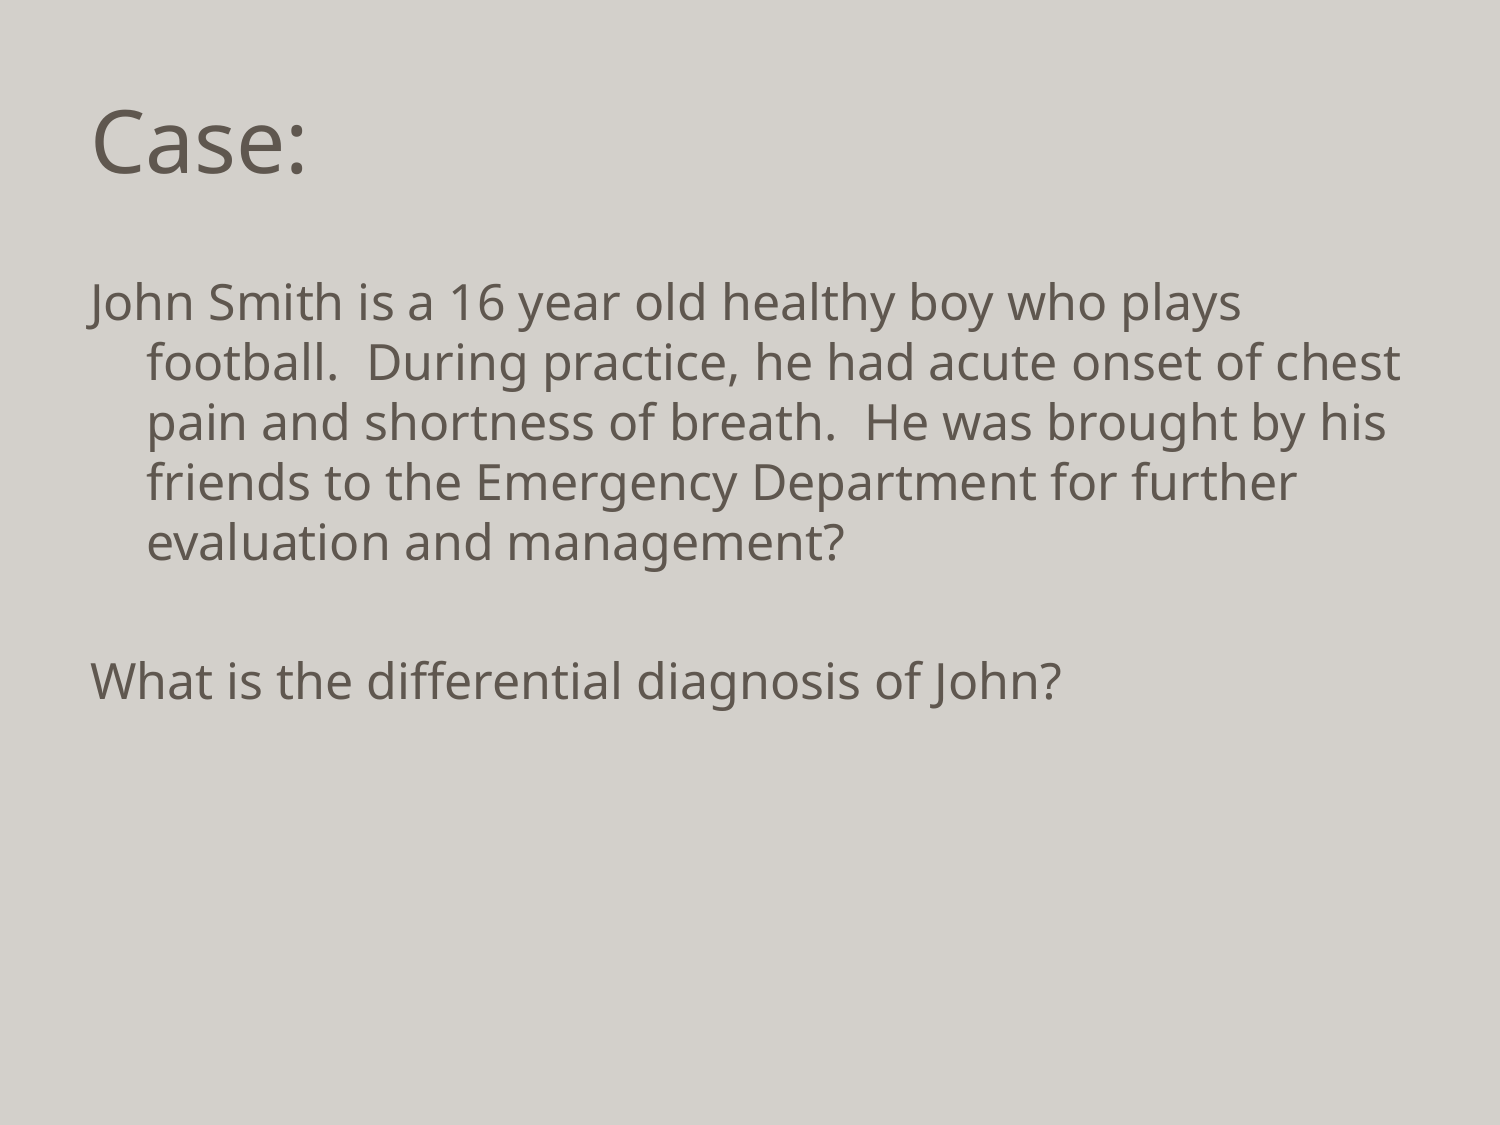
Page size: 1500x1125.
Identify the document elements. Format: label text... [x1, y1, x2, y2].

list John Smith is a 16 year old healthy boy who plays football. During practice, he had acute onset of chest pain and shortness of breath. He was brought by his friends to the Emergency Department for further evaluation and management? What is the differential diagnosis of John? [75, 262, 1425, 1005]
title Case: [75, 45, 1425, 233]
